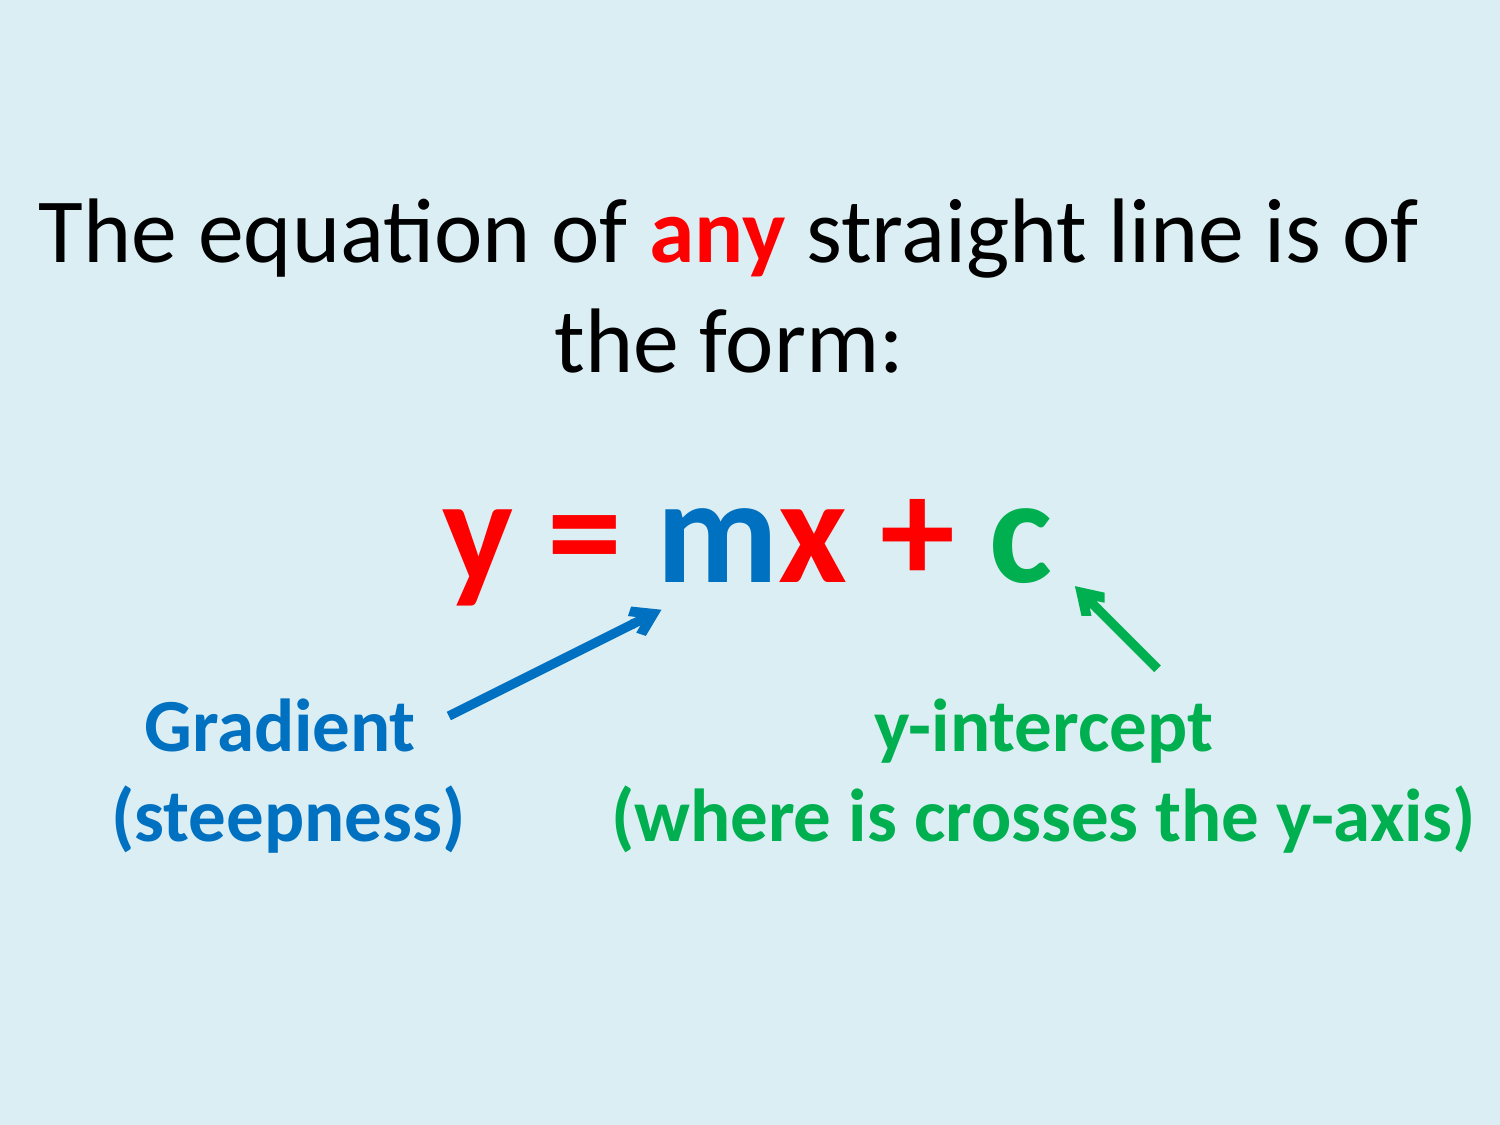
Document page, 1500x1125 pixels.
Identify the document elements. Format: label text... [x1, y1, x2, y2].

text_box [1074, 585, 1158, 669]
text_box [448, 609, 662, 717]
text_box y-intercept (where is crosses the y-axis) [596, 668, 1493, 864]
text_box y = mx + c [428, 424, 1067, 620]
text_box Gradient (steepness) [96, 668, 481, 864]
text_box The equation of any straight line is of the form: [0, 163, 1459, 399]
